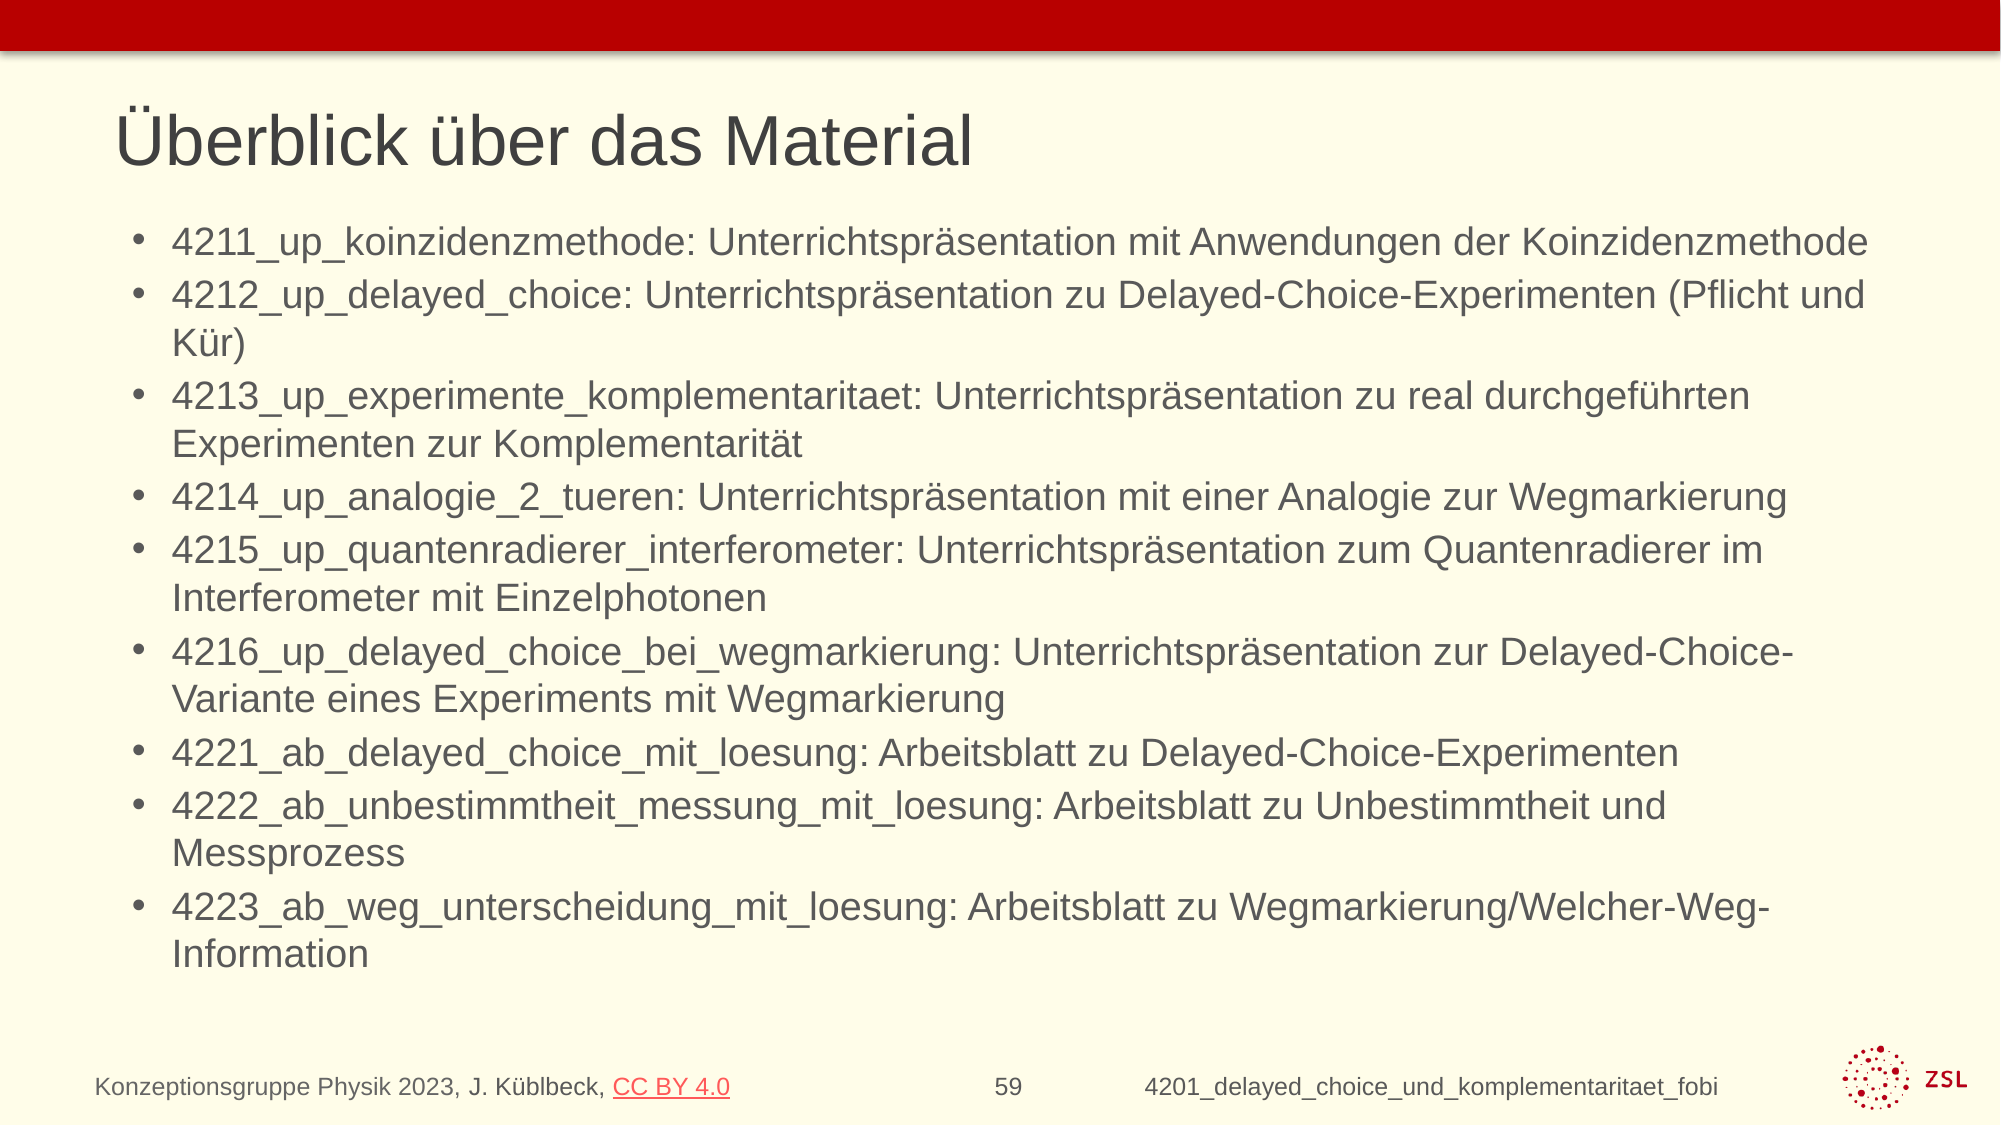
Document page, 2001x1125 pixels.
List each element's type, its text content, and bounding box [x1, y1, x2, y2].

picture [1841, 1045, 1967, 1111]
list 4211_up_koinzidenzmethode: Unterrichtspräsentation mit Anwendungen der Koinzidenzmethode 4212_up_delayed_choice: Unterrichtspräsentation zu Delayed-Choice-Experimenten (Pflicht und Kür) 4213_up_experimente_komplementaritaet: Unterrichtspräsentation zu real durchgeführten Experimenten zur Komplementarität 4214_up_analogie_2_tueren: Unterrichtspräsentation mit einer Analogie zur Wegmarkierung 4215_up_quantenradierer_interferometer: Unterrichtspräsentation zum Quantenradierer im Interferometer mit Einzelphotonen 4216_up_delayed_choice_bei_wegmarkierung: Unterrichtspräsentation zur Delayed-Choice-Variante eines Experiments mit Wegmarkierung 4221_ab_delayed_choice_mit_loesung: Arbeitsblatt zu Delayed-Choice-Experimenten 4222_ab_unbestimmtheit_messung_mit_loesung: Arbeitsblatt zu Unbestimmtheit und Messprozess 4223_ab_weg_unterscheidung_mit_loesung: Arbeitsblatt zu Wegmarkierung/Welcher-Weg-Information [99, 208, 1900, 1035]
title Überblick über das Material [99, 90, 1900, 185]
